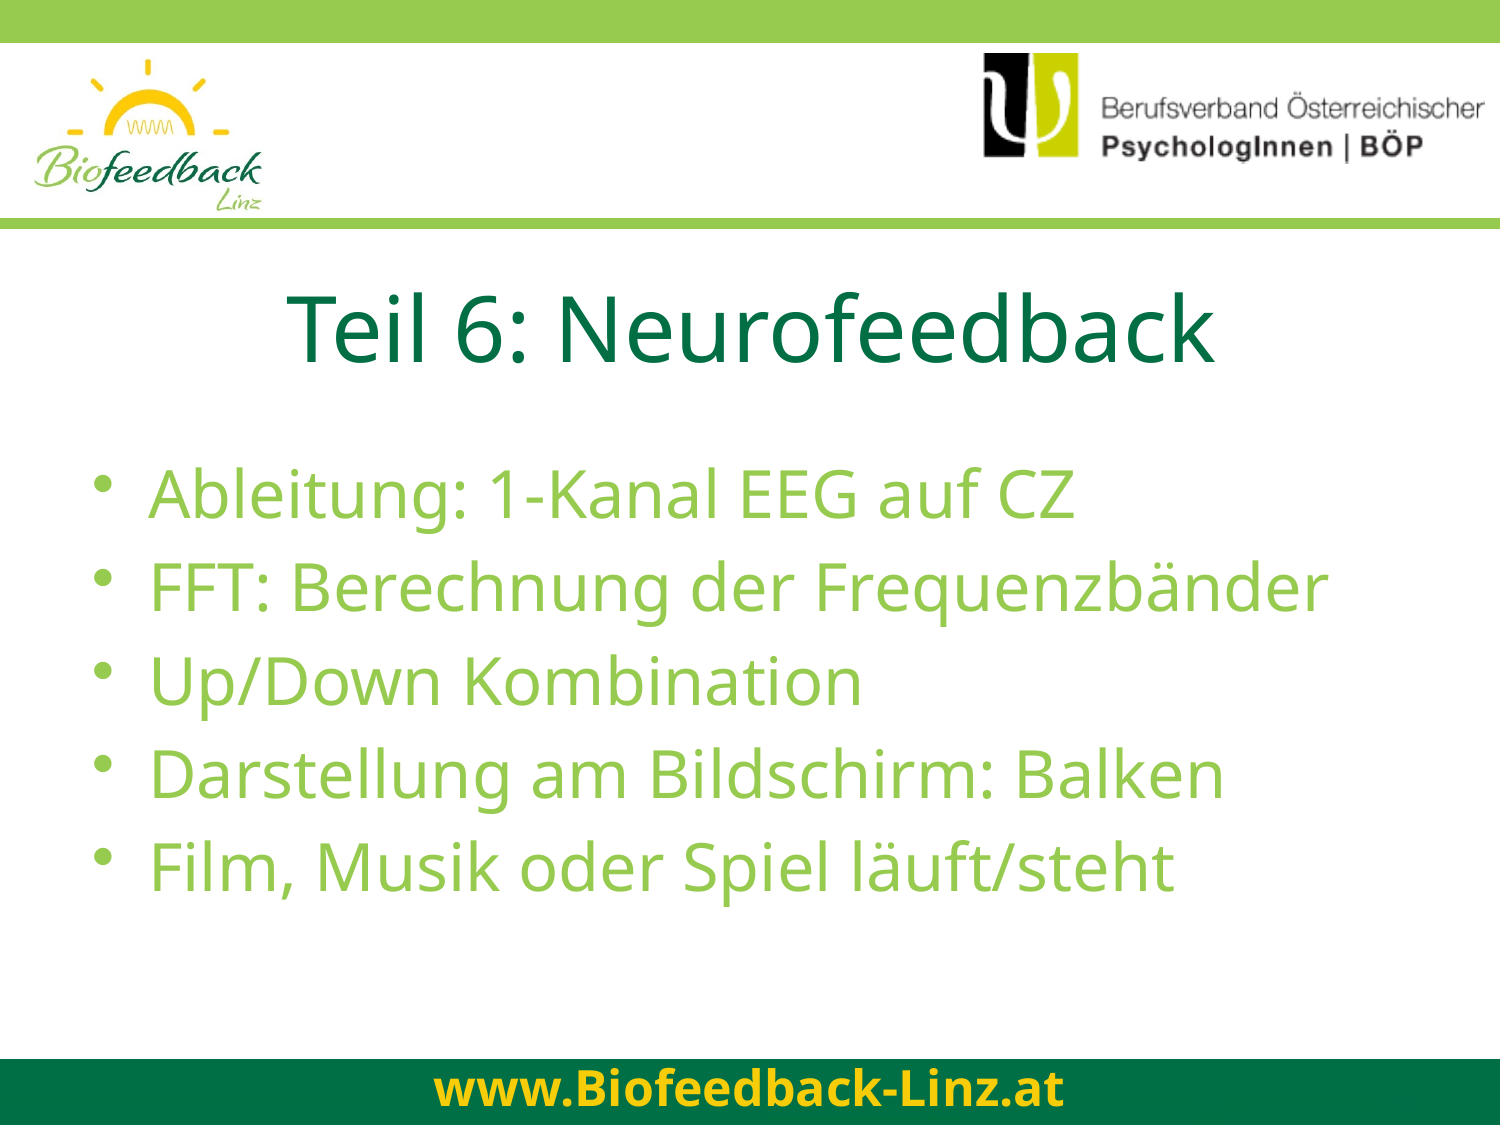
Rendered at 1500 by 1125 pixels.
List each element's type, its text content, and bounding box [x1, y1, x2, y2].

picture [0, 218, 1500, 229]
picture [0, 1059, 1500, 1125]
list Ableitung: 1-Kanal EEG auf CZ FFT: Berechnung der Frequenzbänder Up/Down Kombination Darstellung am Bildschirm: Balken Film, Musik oder Spiel läuft/steht [76, 444, 1427, 1005]
picture [0, 48, 297, 213]
title Teil 6: Neurofeedback [76, 231, 1427, 420]
picture [983, 53, 1485, 164]
picture [0, 0, 1500, 43]
